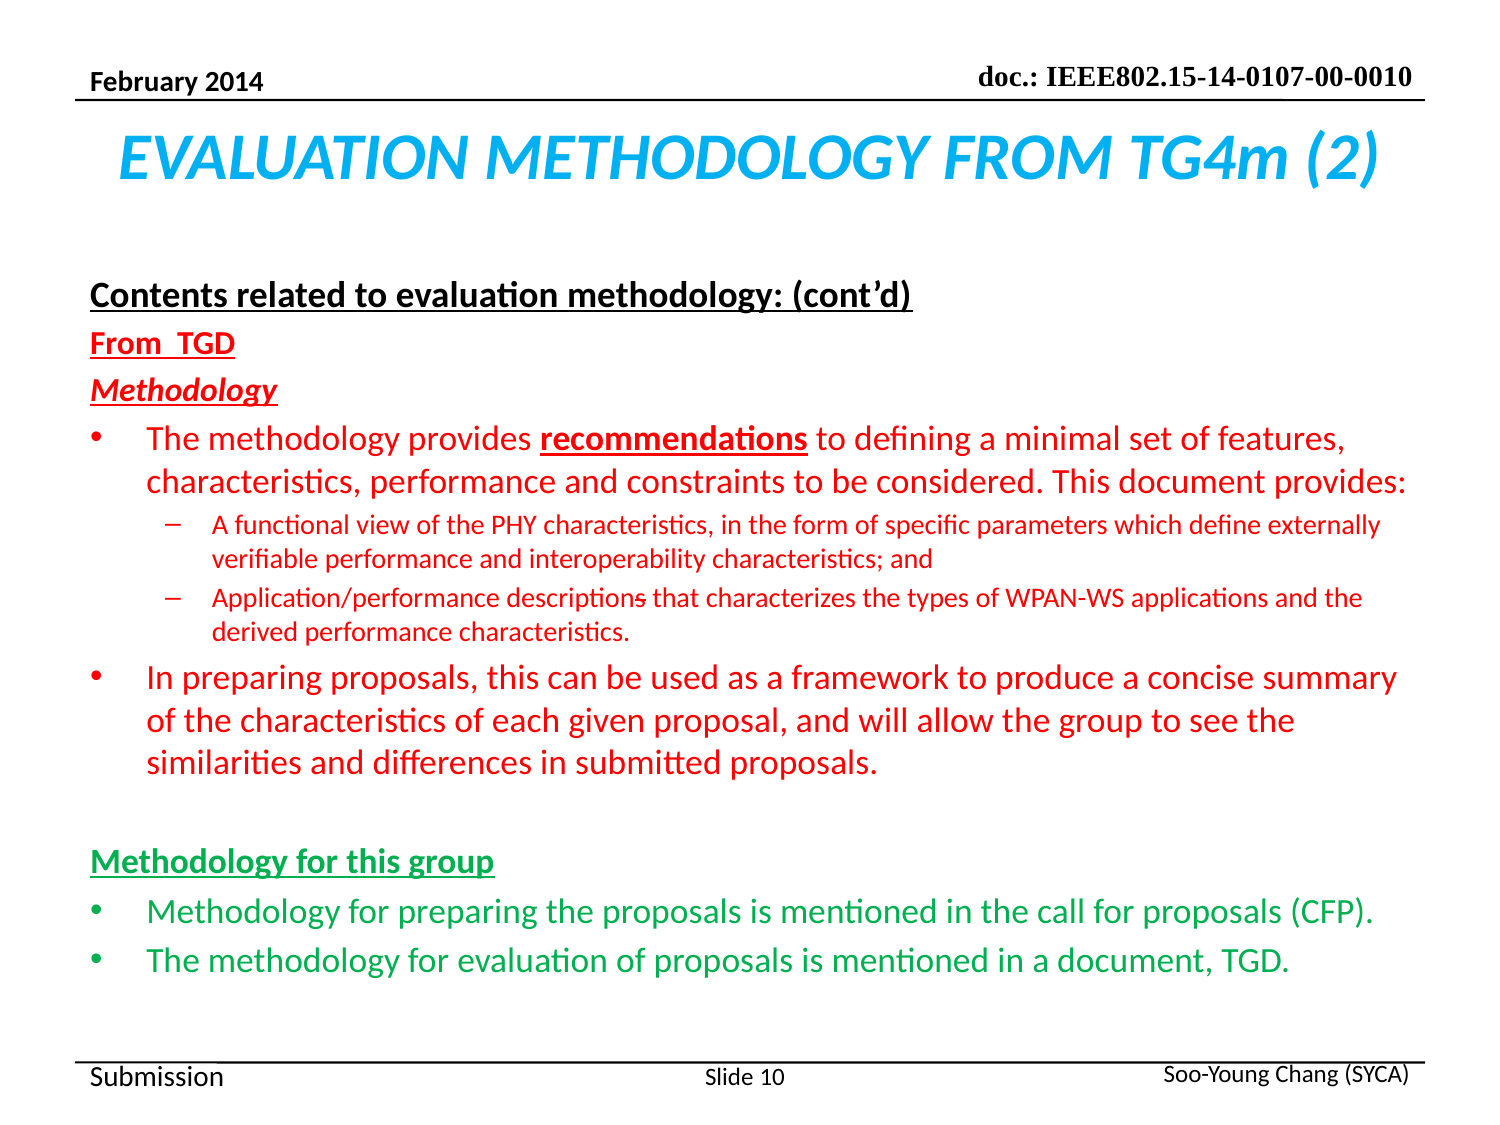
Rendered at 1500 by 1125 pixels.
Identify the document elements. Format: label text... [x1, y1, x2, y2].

title EVALUATION METHODOLOGY FROM TG4m (2) [75, 87, 1425, 233]
list Contents related to evaluation methodology: (cont’d) From TGD Methodology The methodology provides recommendations to defining a minimal set of features, characteristics, performance and constraints to be considered. This document provides: A functional view of the PHY characteristics, in the form of specific parameters which define externally verifiable performance and interoperability characteristics; and Application/performance descriptions that characterizes the types of WPAN-WS applications and the derived performance characteristics. In preparing proposals, this can be used as a framework to produce a concise summary of the characteristics of each given proposal, and will allow the group to see the similarities and differences in submitted proposals. Methodology for this group Methodology for preparing the proposals is mentioned in the call for proposals (CFP). The methodology for evaluation of proposals is mentioned in a document, TGD. [75, 262, 1425, 1005]
